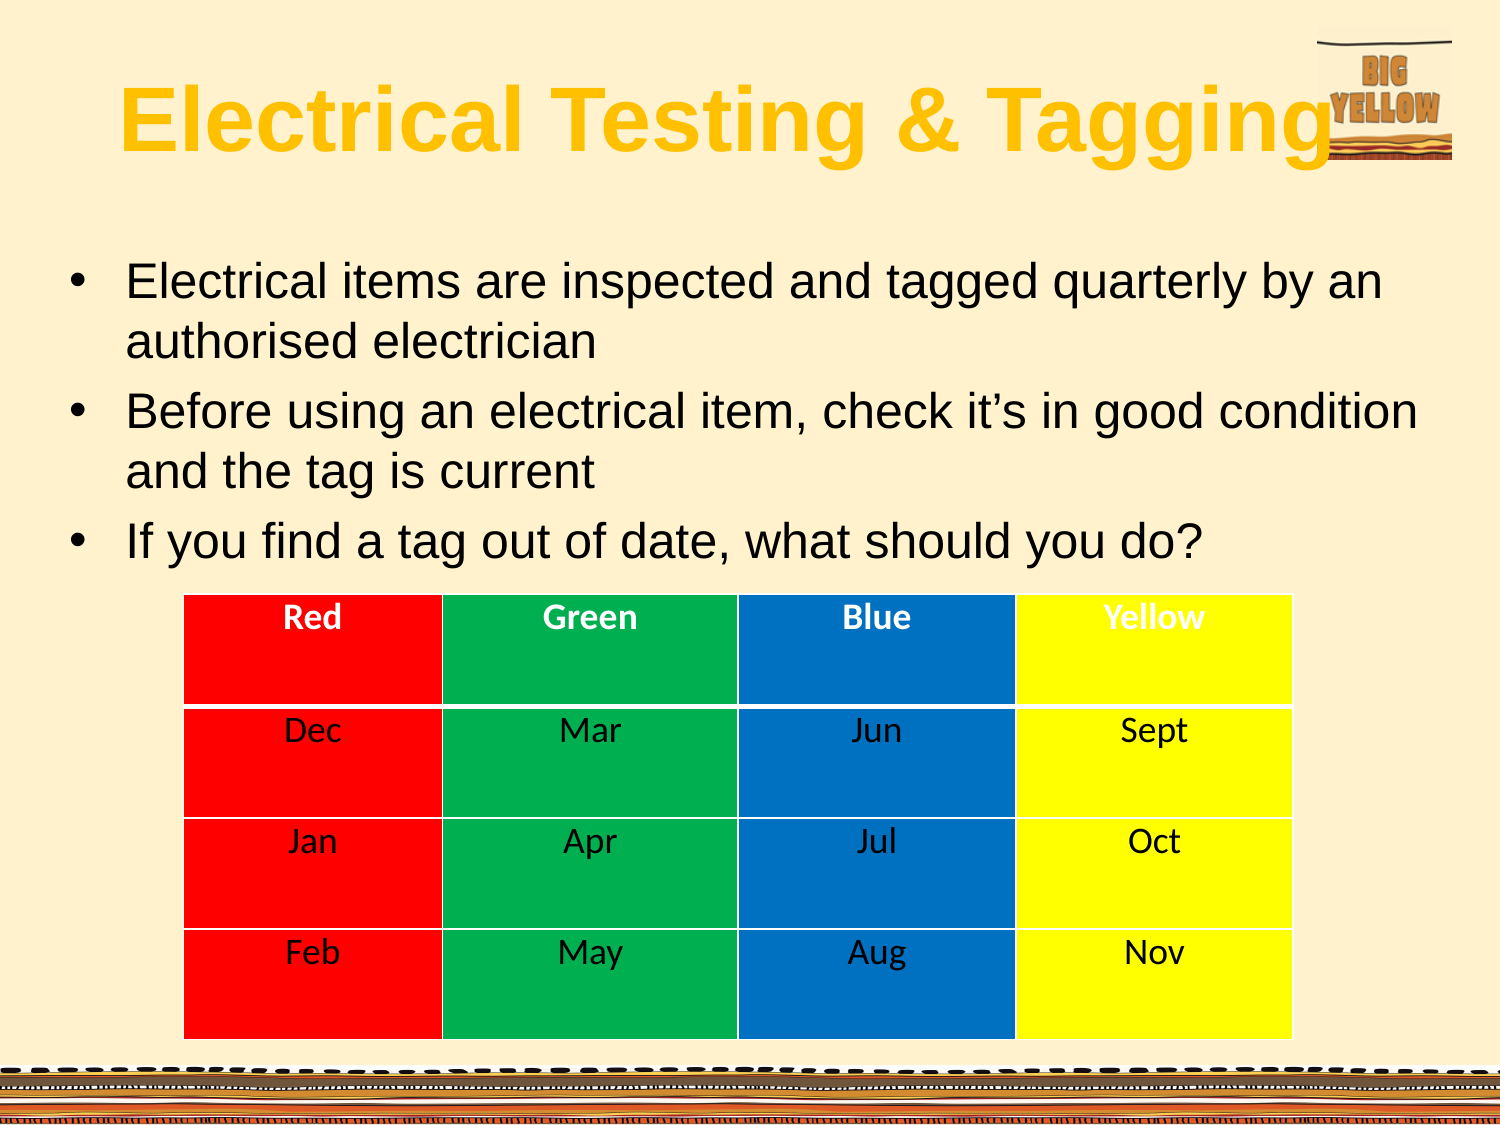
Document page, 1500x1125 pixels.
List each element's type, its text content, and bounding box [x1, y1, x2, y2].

picture [1317, 25, 1452, 160]
picture [0, 1065, 1500, 1125]
table_cell Apr [443, 819, 737, 928]
table_cell Sept [1017, 709, 1292, 817]
table_cell Oct [1017, 819, 1292, 928]
table_header Yellow [1017, 595, 1292, 704]
table_cell Feb [184, 930, 442, 1039]
table_cell Jul [739, 819, 1015, 928]
title Electrical Testing & Tagging [103, 59, 1397, 185]
table_header Blue [739, 595, 1015, 704]
table_cell Nov [1017, 930, 1292, 1039]
table_header Green [443, 595, 737, 704]
table_cell May [443, 930, 737, 1039]
table_cell Jun [739, 709, 1015, 817]
table_header Red [184, 595, 442, 704]
text_box Electrical items are inspected and tagged quarterly by an authorised electrician Before using an electrical item, check it’s in good condition and the tag is current If you find a tag out of date, what should you do? [54, 241, 1484, 595]
table_cell Jan [184, 819, 442, 928]
table_cell Dec [184, 709, 442, 817]
table_cell Mar [443, 709, 737, 817]
table_cell Aug [739, 930, 1015, 1039]
